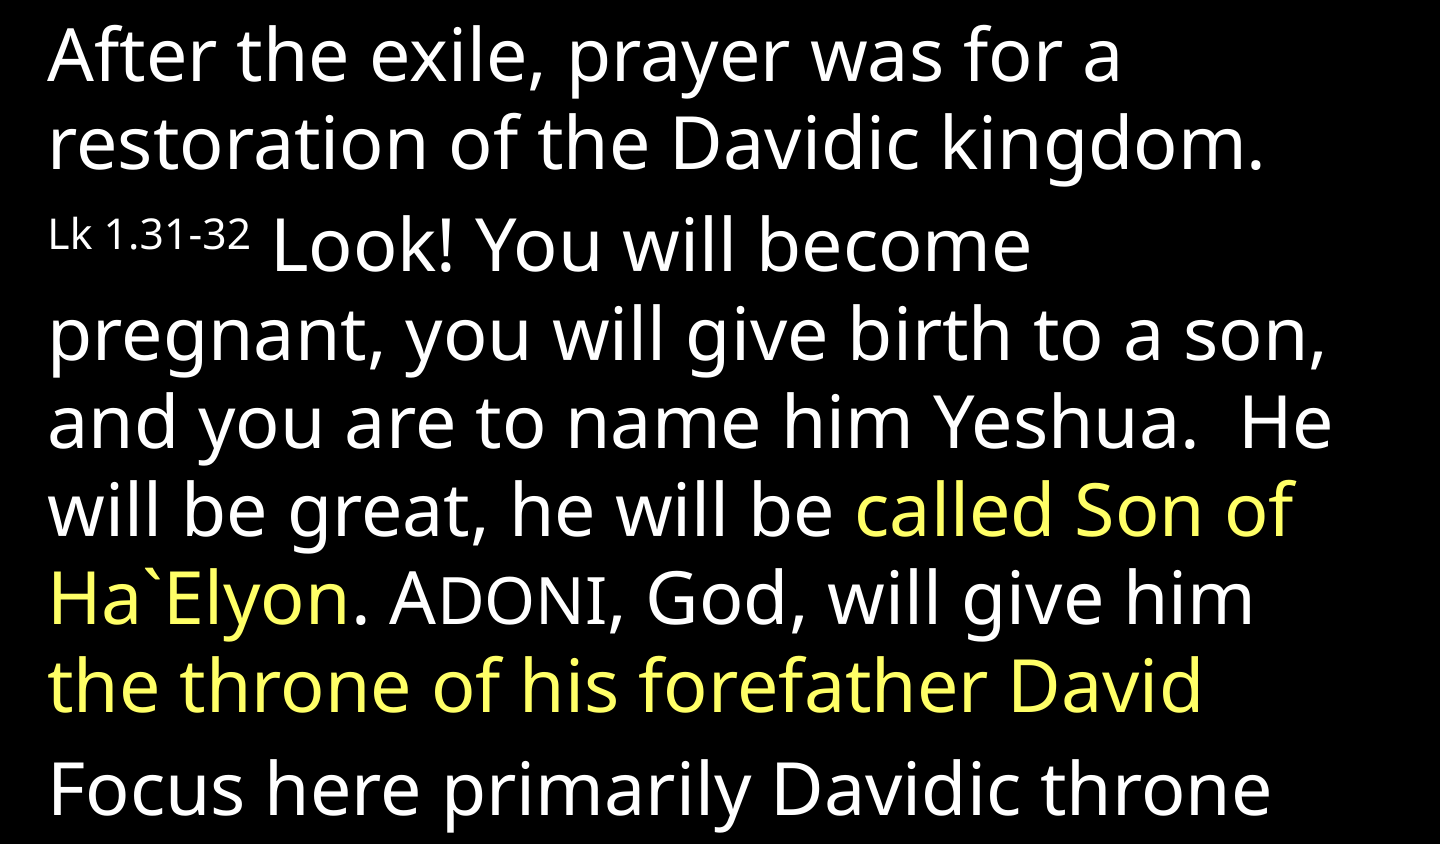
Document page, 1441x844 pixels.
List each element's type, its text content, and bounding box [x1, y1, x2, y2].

subtitle After the exile, prayer was for a restoration of the Davidic kingdom. Lk 1.31-32 Look! You will become pregnant, you will give birth to a son, and you are to name him Yeshua. He will be great, he will be called Son of Ha`Elyon. ADONI, God, will give him the throne of his forefather David Focus here primarily Davidic throne [32, 0, 1383, 844]
